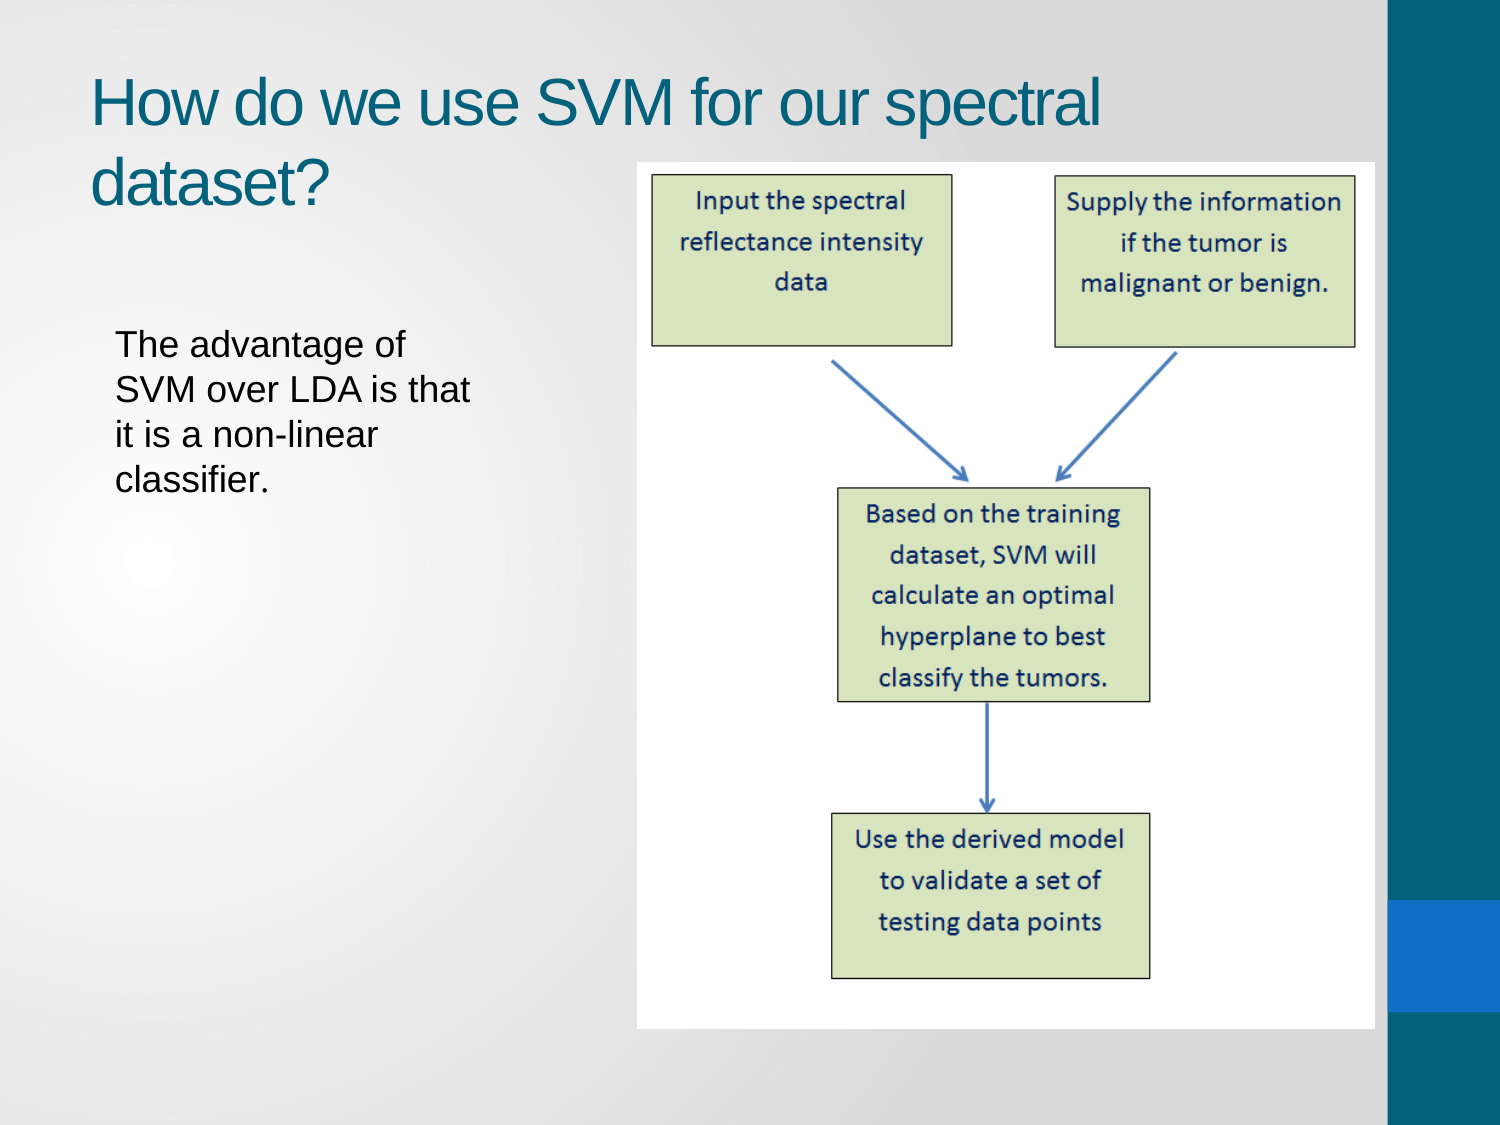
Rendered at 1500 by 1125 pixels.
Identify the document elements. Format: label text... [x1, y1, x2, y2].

title How do we use SVM for our spectral dataset? [75, 45, 1325, 233]
picture [636, 161, 1376, 1030]
text_box The advantage of SVM over LDA is that it is a non-linear classifier. [99, 312, 500, 508]
